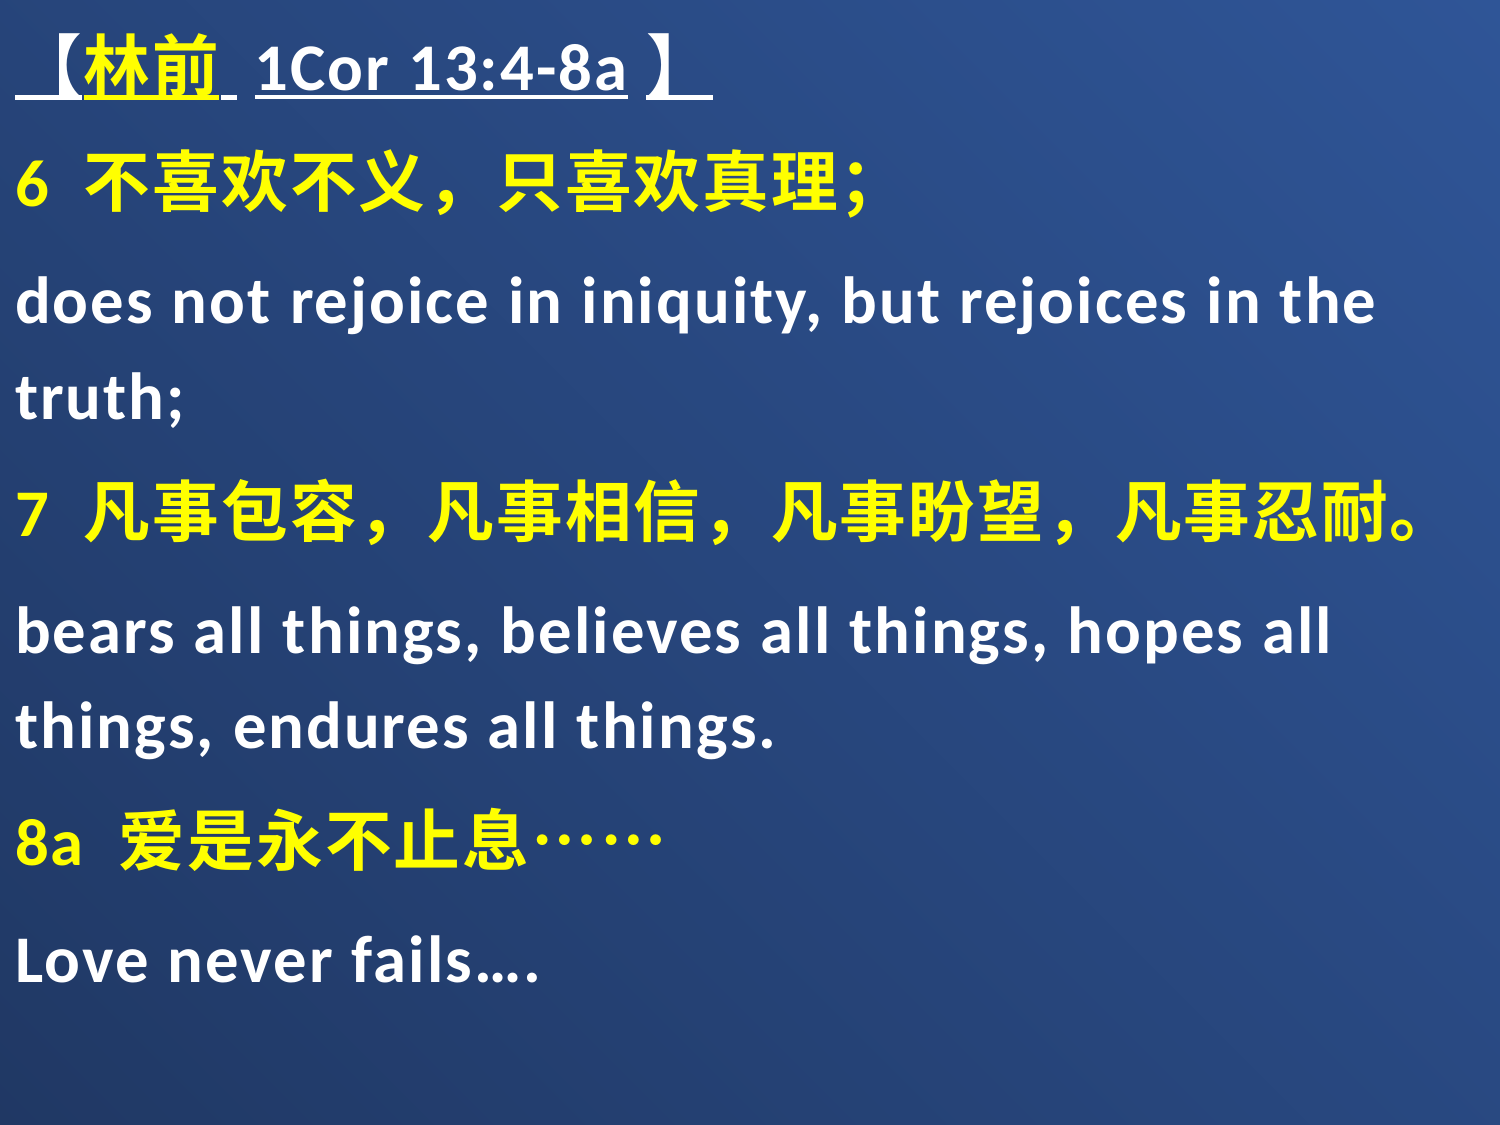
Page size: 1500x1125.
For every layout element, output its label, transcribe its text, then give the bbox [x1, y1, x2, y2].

subtitle 【林前 1Cor 13:4-8a】 6 不喜欢不义，只喜欢真理； does not rejoice in iniquity, but rejoices in the truth; 7 凡事包容，凡事相信，凡事盼望，凡事忍耐。 bears all things, believes all things, hopes all things, endures all things. 8a 爱是永不止息…… Love never fails…. [0, 0, 1500, 1125]
